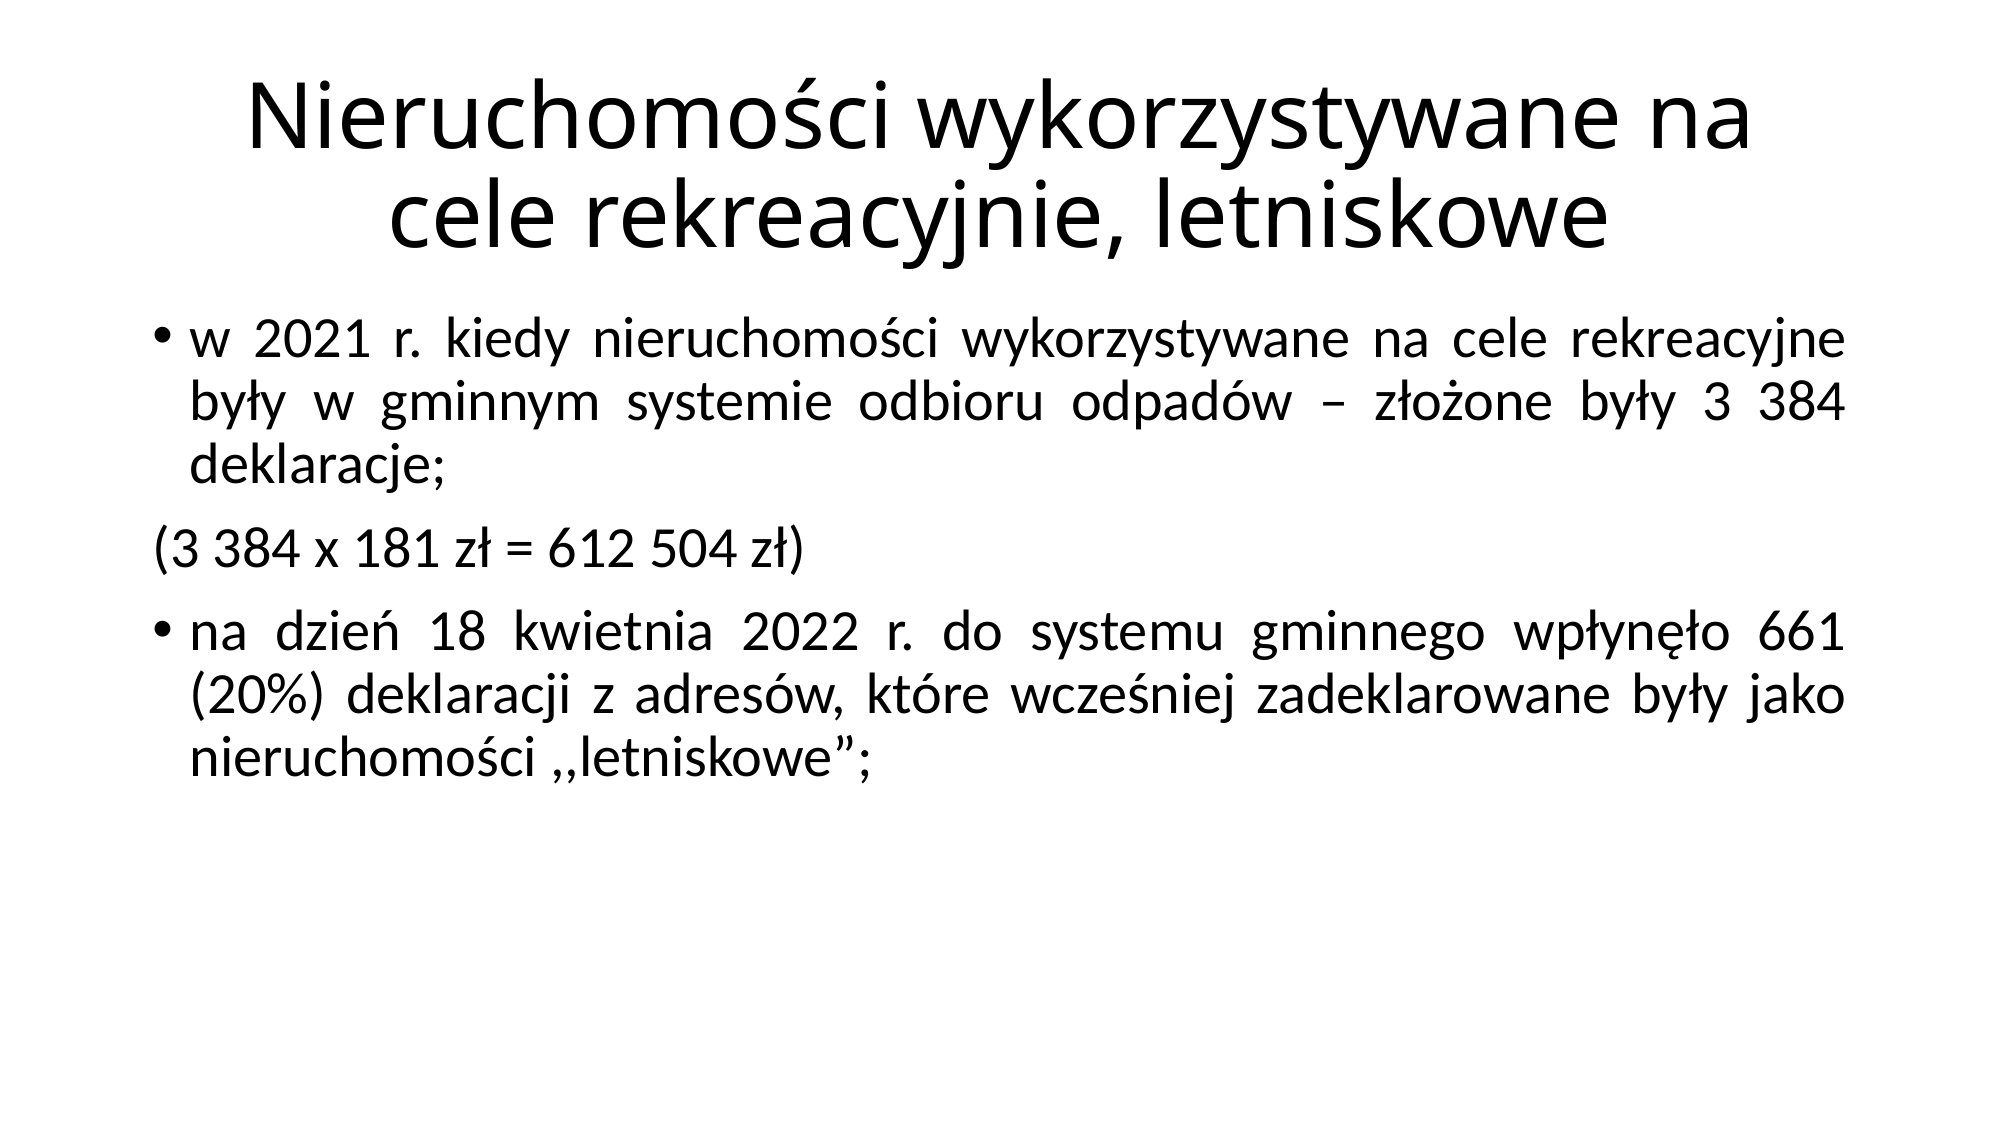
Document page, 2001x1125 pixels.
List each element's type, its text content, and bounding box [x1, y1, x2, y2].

list w 2021 r. kiedy nieruchomości wykorzystywane na cele rekreacyjne były w gminnym systemie odbioru odpadów – złożone były 3 384 deklaracje; (3 384 x 181 zł = 612 504 zł) na dzień 18 kwietnia 2022 r. do systemu gminnego wpłynęło 661 (20%) deklaracji z adresów, które wcześniej zadeklarowane były jako nieruchomości ,,letniskowe”; [137, 299, 1863, 1014]
title Nieruchomości wykorzystywane na cele rekreacyjnie, letniskowe [137, 59, 1863, 278]
